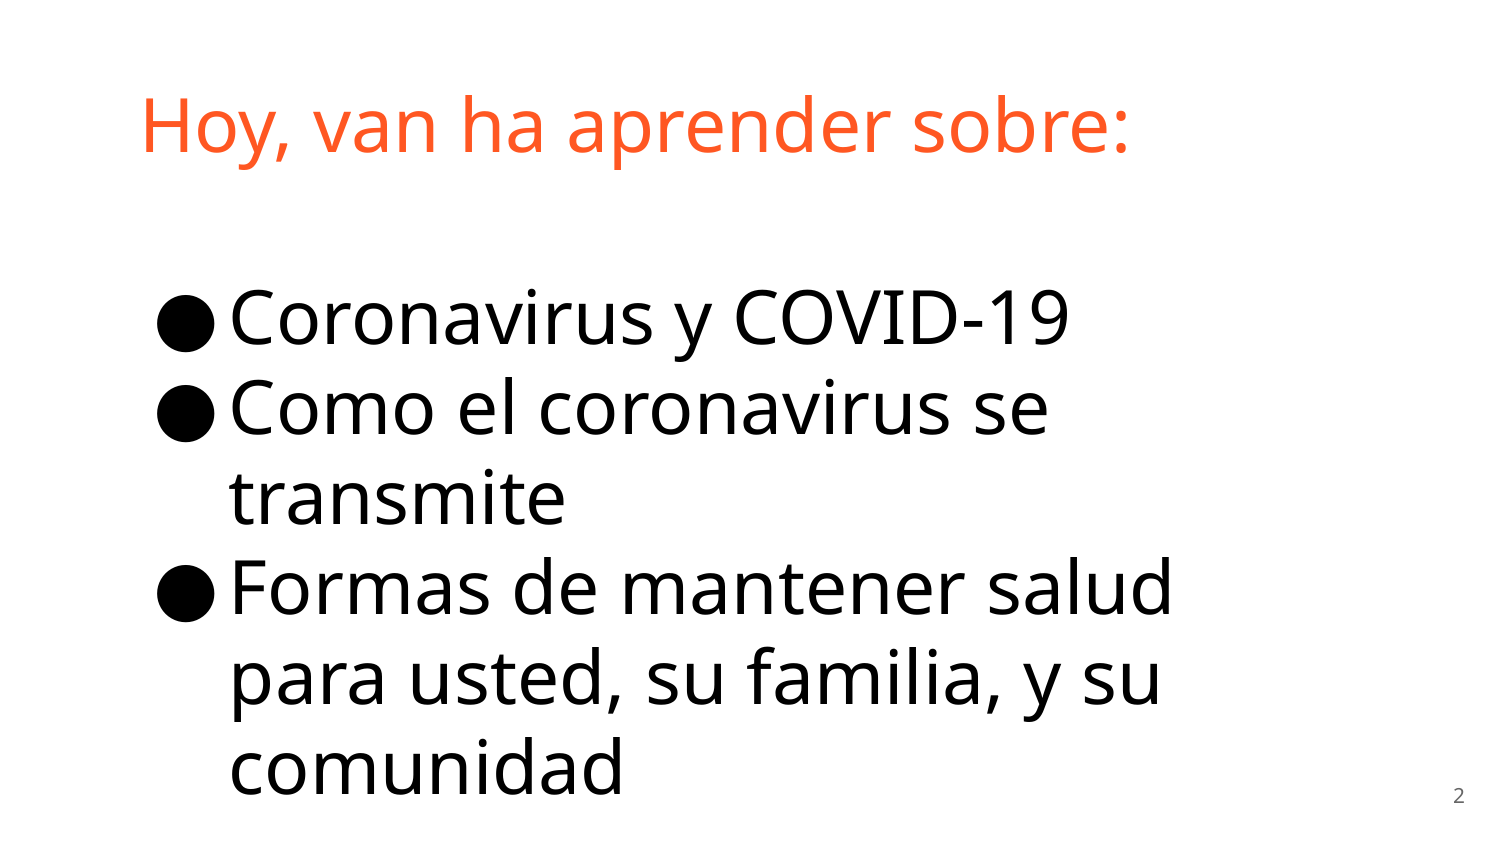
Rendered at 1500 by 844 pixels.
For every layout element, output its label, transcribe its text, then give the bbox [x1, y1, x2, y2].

text_box Hoy, van ha aprender sobre: [124, 62, 1390, 208]
slide_number 2 [1389, 764, 1480, 830]
title Coronavirus y COVID-19 Como el coronavirus se transmite Formas de mantener salud para usted, su familia, y su comunidad [138, 254, 1312, 625]
